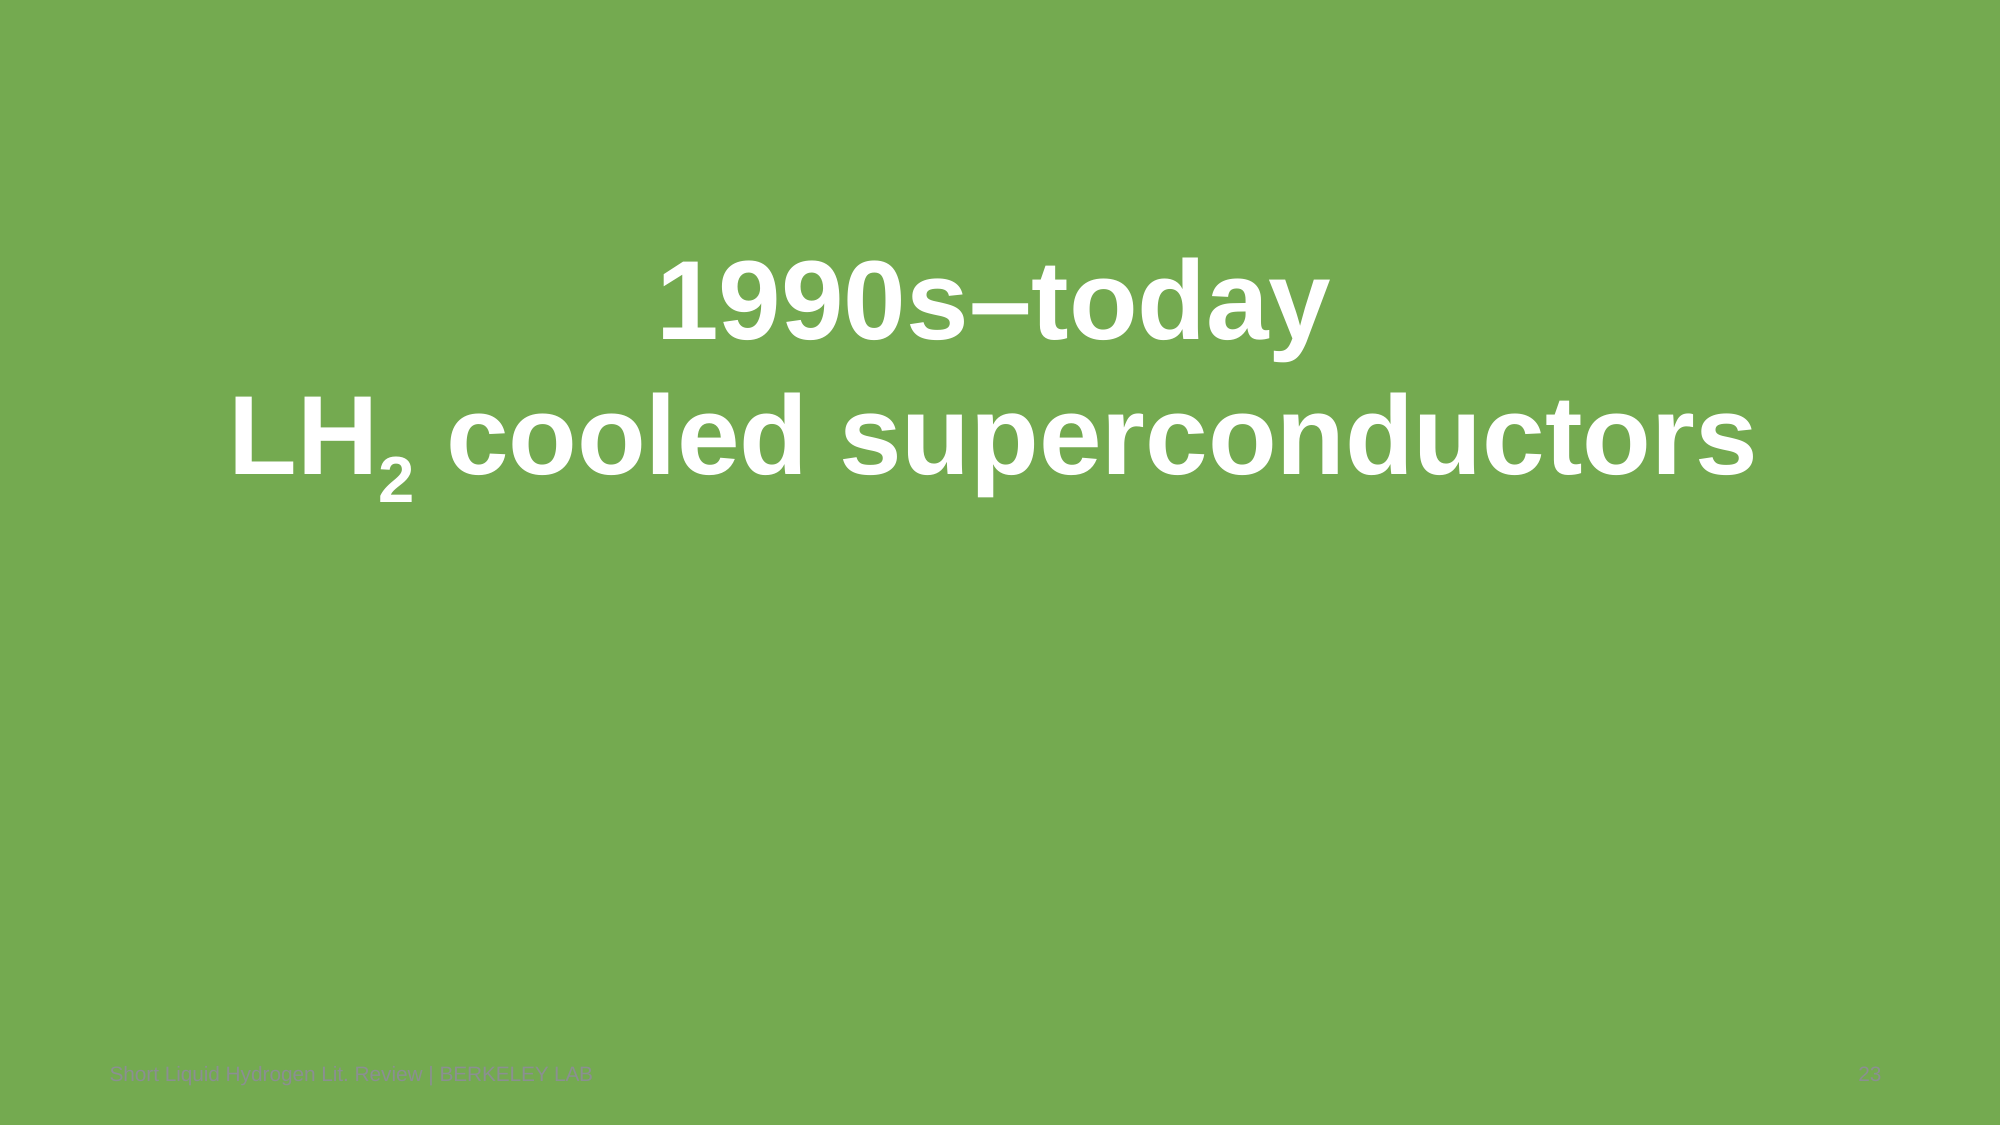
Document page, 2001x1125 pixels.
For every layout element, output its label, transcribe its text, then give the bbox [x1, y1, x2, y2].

slide_number 23 [1780, 1042, 1897, 1103]
footer Short Liquid Hydrogen Lit. Review | BERKELEY LAB [94, 1042, 1589, 1103]
title 1990s–today LH2 cooled superconductors [94, 299, 1893, 524]
